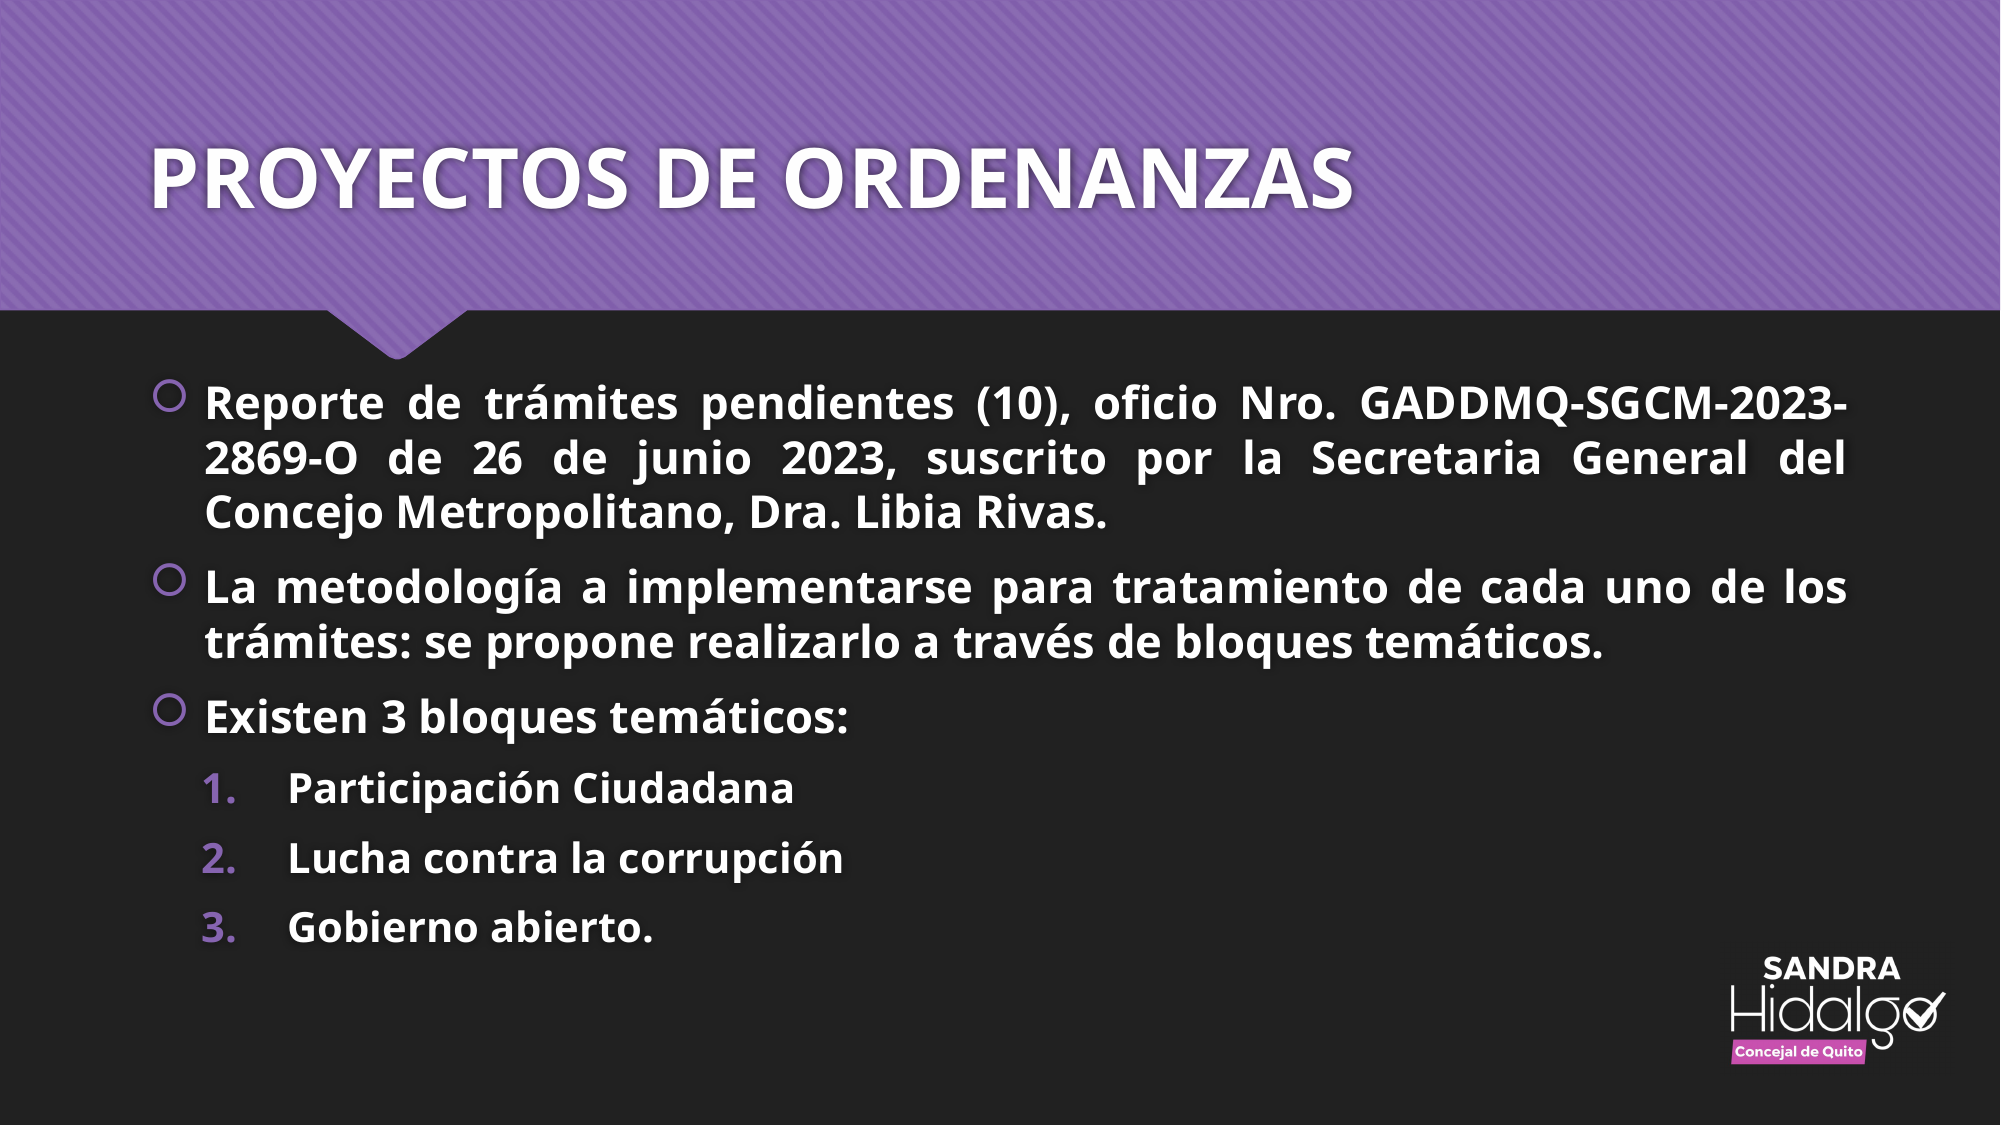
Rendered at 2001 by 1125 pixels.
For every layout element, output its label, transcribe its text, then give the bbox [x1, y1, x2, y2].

title PROYECTOS DE ORDENANZAS [132, 73, 1868, 233]
list Reporte de trámites pendientes (10), oficio Nro. GADDMQ-SGCM-2023-2869-O de 26 de junio 2023, suscrito por la Secretaria General del Concejo Metropolitano, Dra. Libia Rivas. La metodología a implementarse para tratamiento de cada uno de los trámites: se propone realizarlo a través de bloques temáticos. Existen 3 bloques temáticos: Participación Ciudadana Lucha contra la corrupción Gobierno abierto. [134, 364, 1866, 962]
picture [1720, 941, 1955, 1076]
